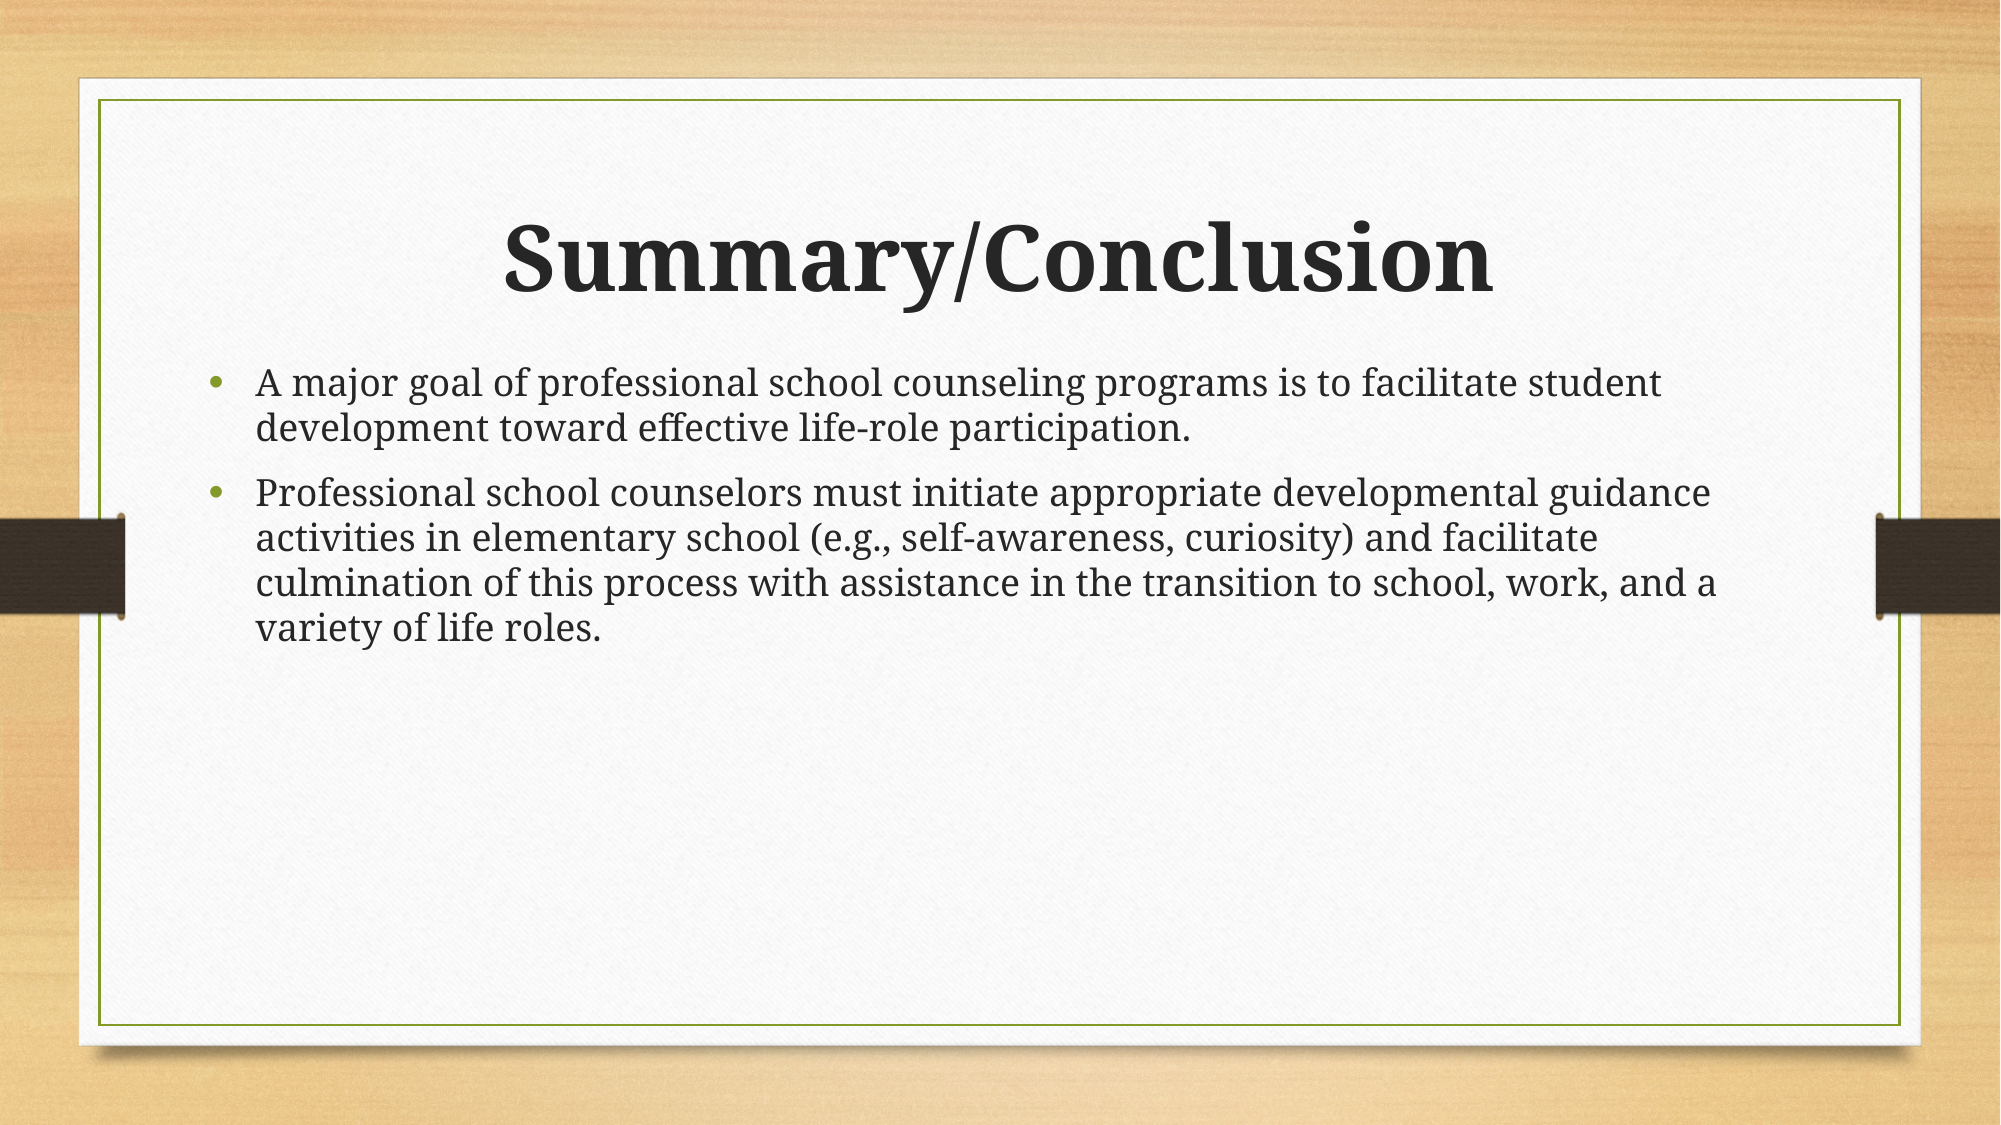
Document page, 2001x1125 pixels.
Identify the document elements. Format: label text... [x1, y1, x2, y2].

picture [0, 0, 2001, 1125]
list A major goal of professional school counseling programs is to facilitate student development toward effective life-role participation. Professional school counselors must initiate appropriate developmental guidance activities in elementary school (e.g., self-awareness, curiosity) and facilitate culmination of this process with assistance in the transition to school, work, and a variety of life roles. [193, 351, 1769, 897]
title Summary/Conclusion [212, 161, 1788, 317]
